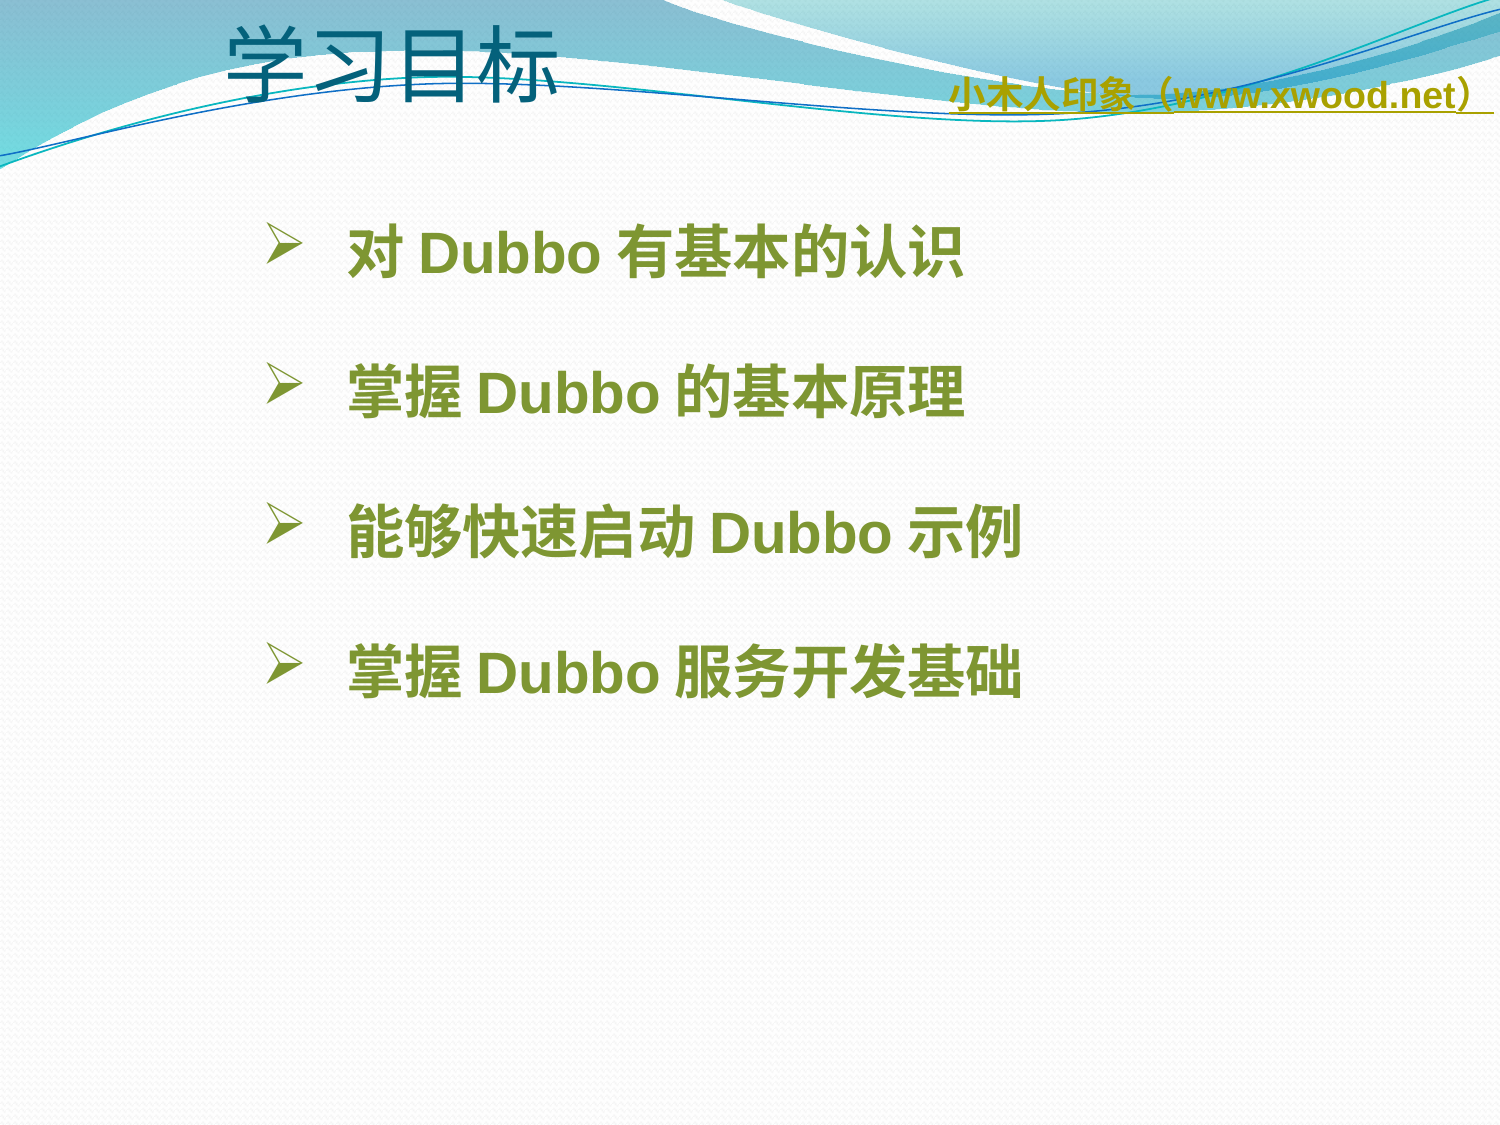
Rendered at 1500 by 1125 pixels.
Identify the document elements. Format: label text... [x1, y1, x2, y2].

text_box 对Dubbo有基本的认识 掌握Dubbo的基本原理 能够快速启动Dubbo示例 掌握Dubbo服务开发基础 [246, 208, 1335, 713]
title 学习目标 [23, 4, 762, 114]
